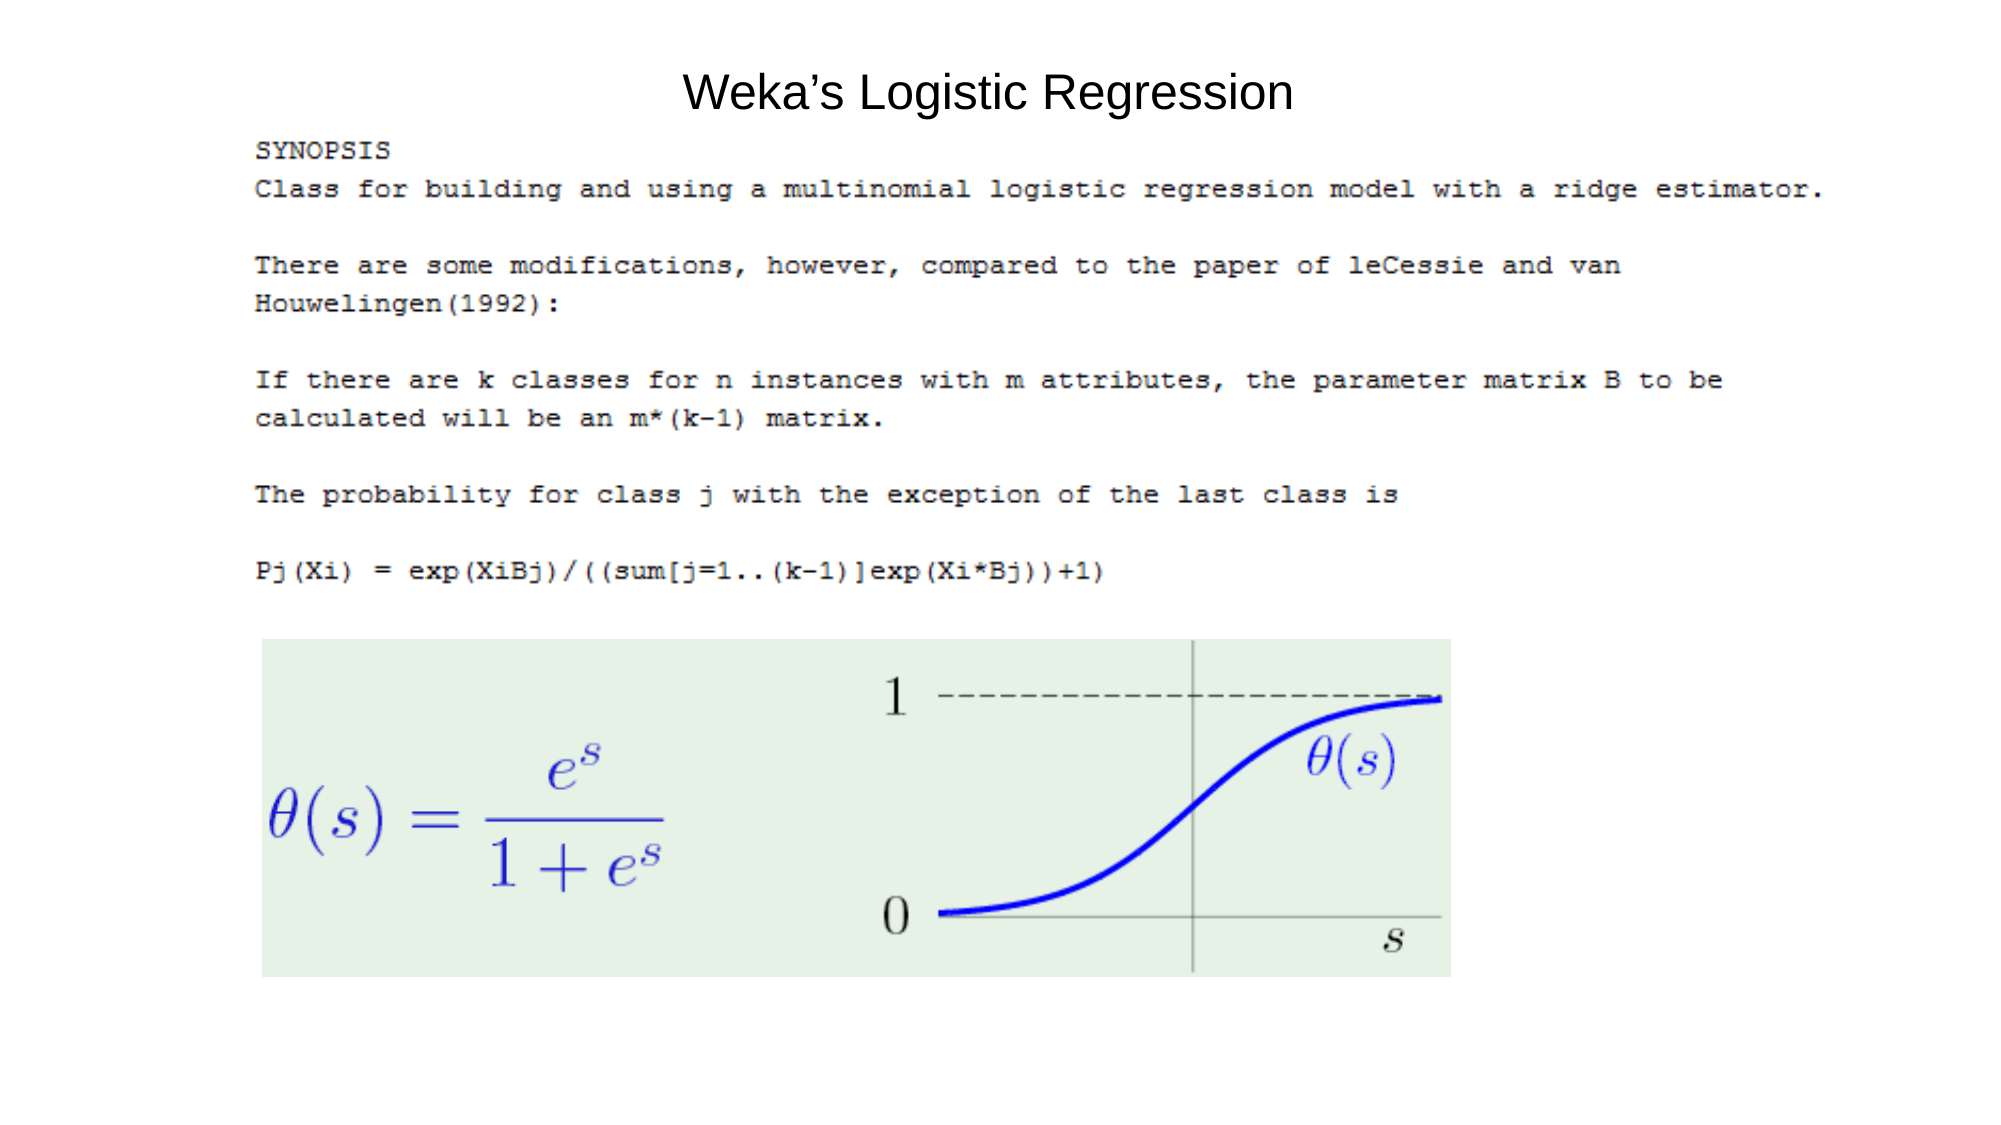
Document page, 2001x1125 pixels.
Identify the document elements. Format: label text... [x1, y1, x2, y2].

picture [253, 136, 1833, 1095]
text_box Weka’s Logistic Regression [668, 52, 1310, 127]
